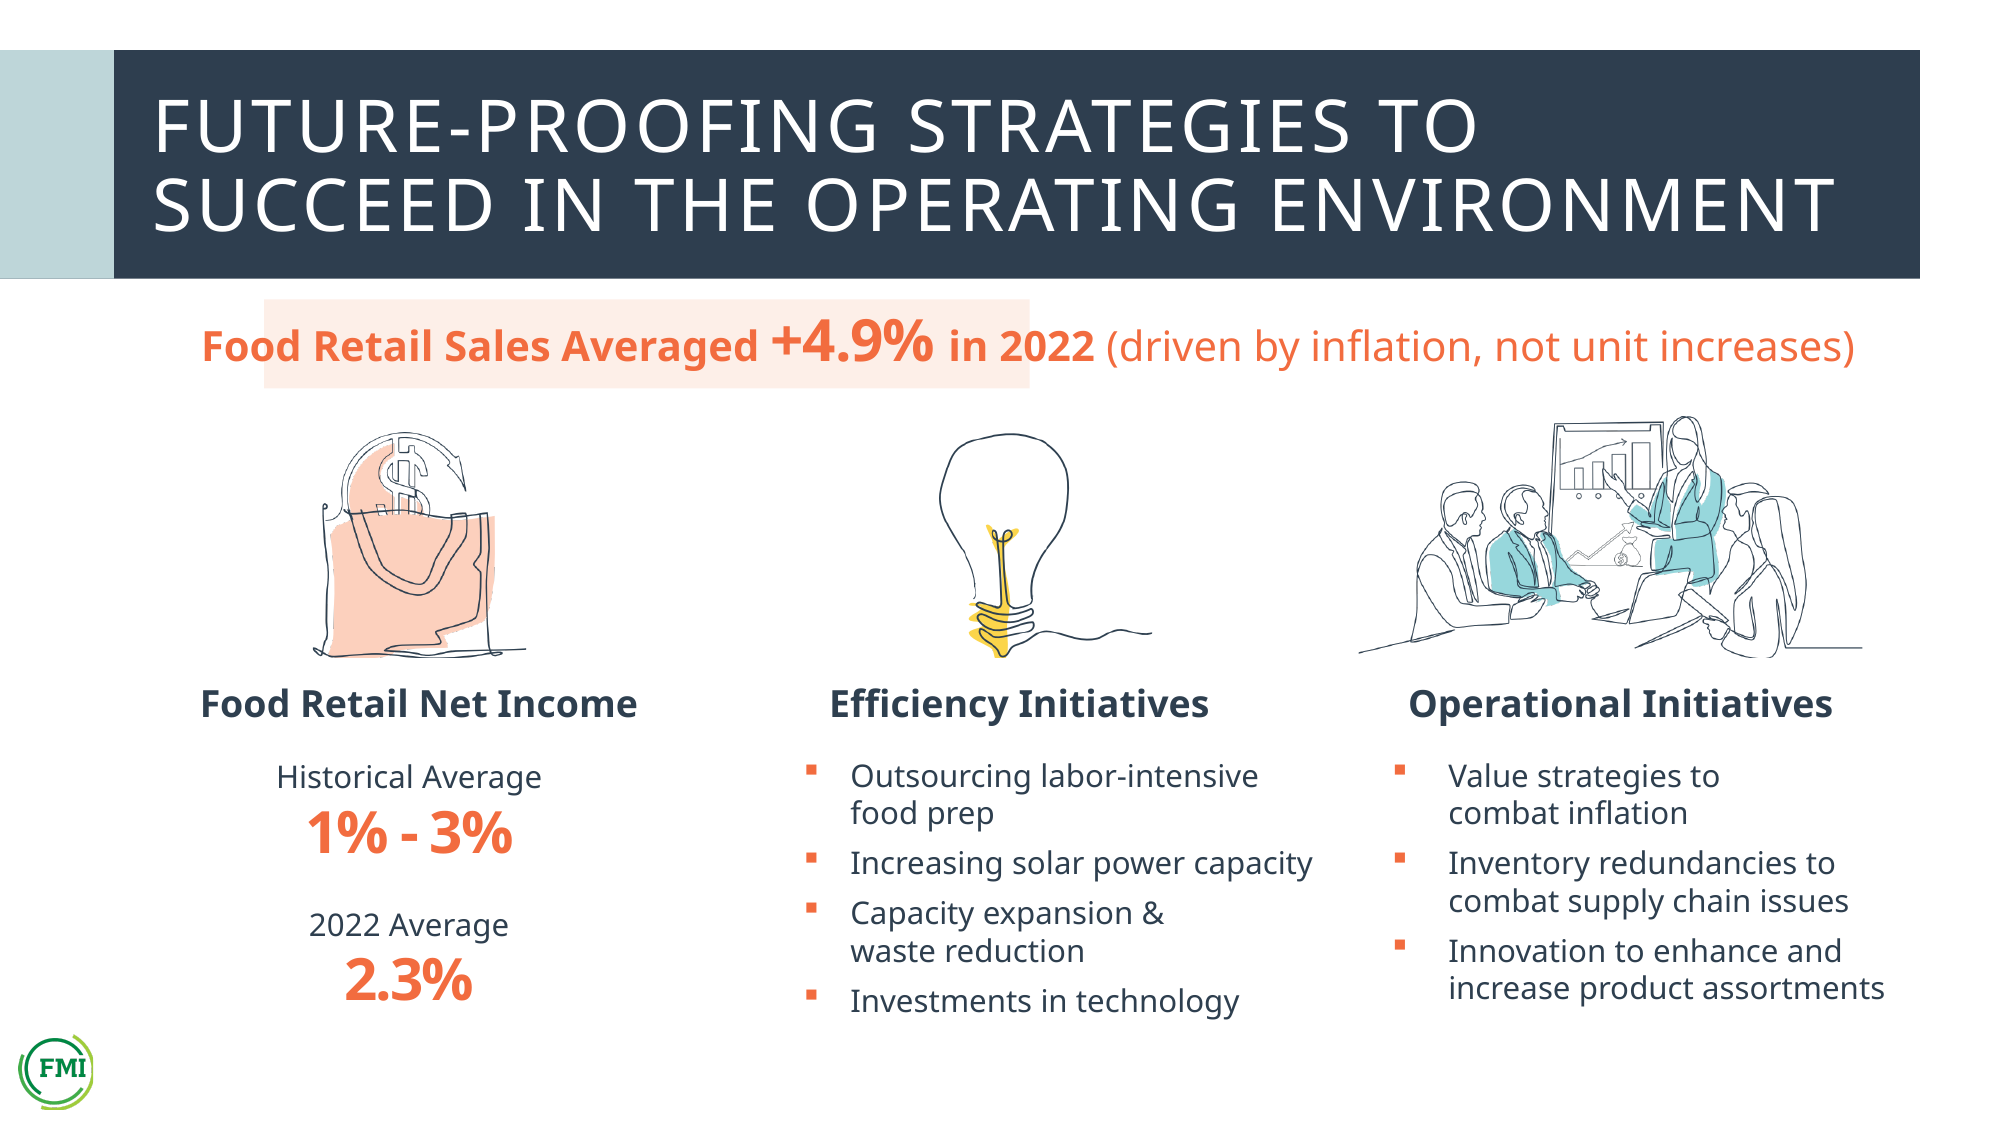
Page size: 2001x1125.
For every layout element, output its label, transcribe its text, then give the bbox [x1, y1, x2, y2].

picture [938, 412, 1153, 658]
picture [1358, 416, 1863, 658]
title FUTURE-PROOFING STRATEGIES TO SUCCEED IN THE OPERATING ENVIRONMENT [137, 59, 1863, 278]
text_box Outsourcing labor-intensive food prep Increasing solar power capacity Capacity expansion & waste reduction Investments in technology [770, 748, 1371, 1026]
text_box Food Retail Sales Averaged +4.9% in 2022 (driven by inflation, not unit increases) [152, 296, 1905, 381]
text_box Operational Initiatives [1320, 672, 1922, 732]
picture [312, 432, 527, 658]
text_box Food Retail Net Income [118, 672, 719, 732]
text_box Efficiency Initiatives [719, 672, 1320, 732]
text_box Value strategies to combat inflation Inventory redundancies to combat supply chain issues Innovation to enhance and increase product assortments [1358, 748, 1922, 1014]
text_box [263, 381, 1031, 389]
text_box Historical Average 1% - 3% 2022 Average 2.3% [142, 750, 677, 1020]
